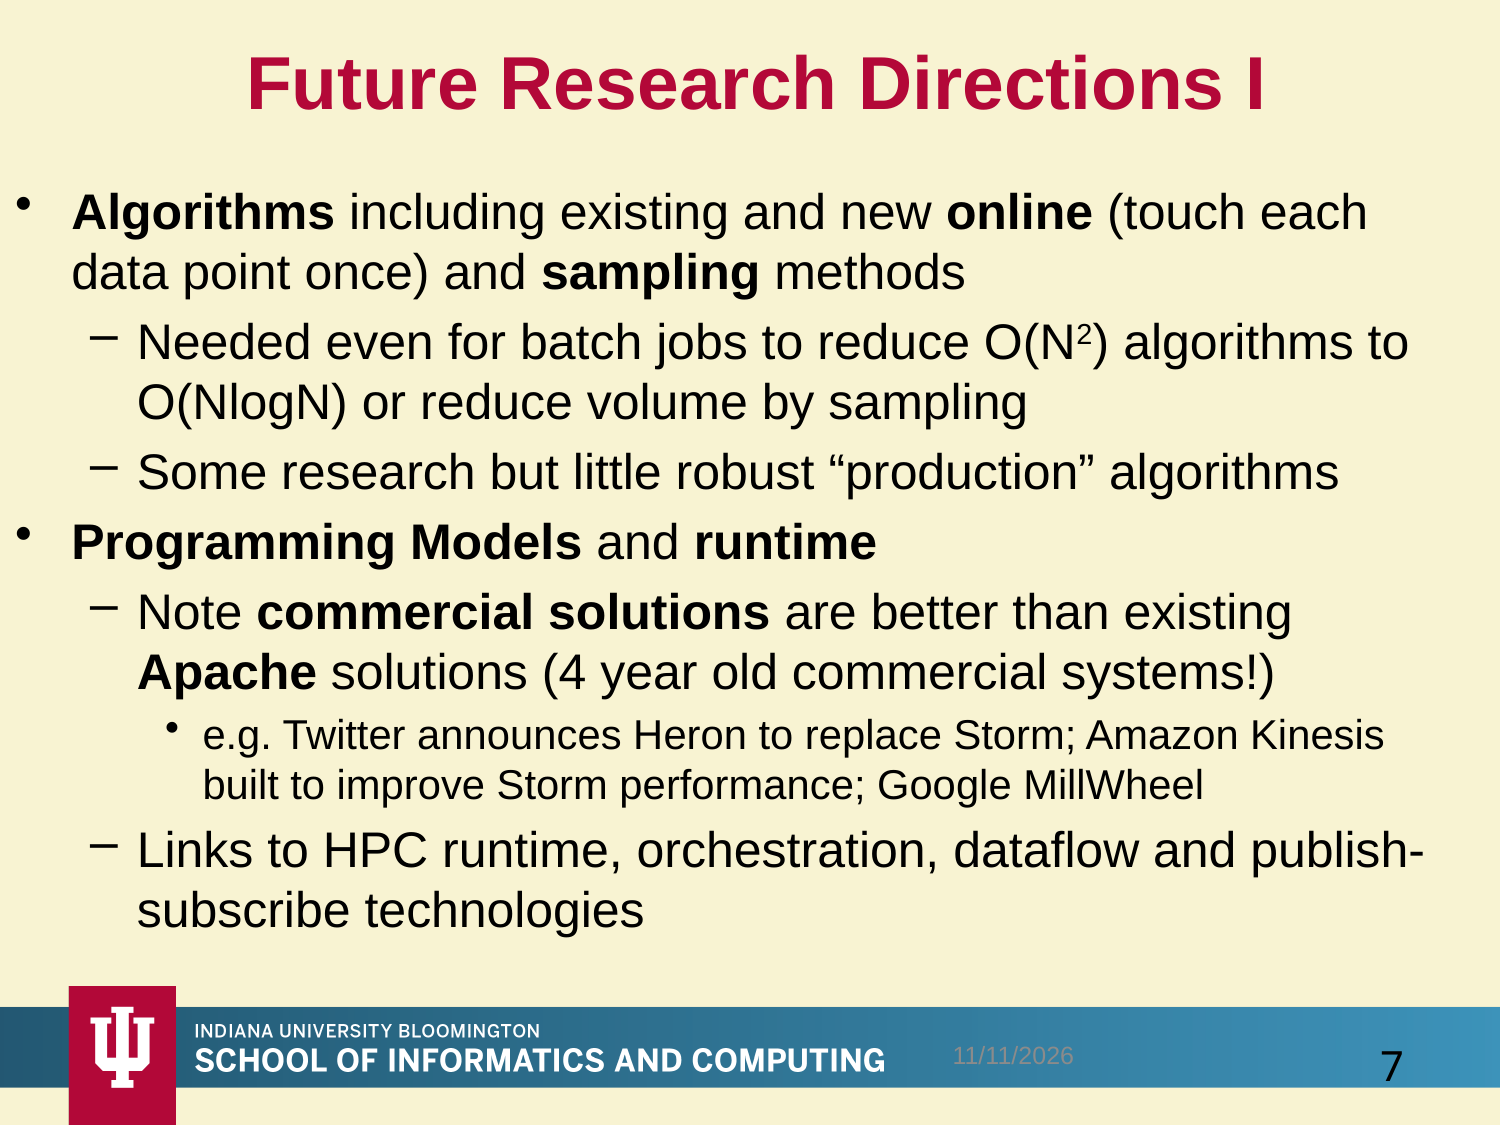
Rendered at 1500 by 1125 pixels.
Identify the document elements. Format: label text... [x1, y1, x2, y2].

list Algorithms including existing and new online (touch each data point once) and sampling methods Needed even for batch jobs to reduce O(N2) algorithms to O(NlogN) or reduce volume by sampling Some research but little robust “production” algorithms Programming Models and runtime Note commercial solutions are better than existing Apache solutions (4 year old commercial systems!) e.g. Twitter announces Heron to replace Storm; Amazon Kinesis built to improve Storm performance; Google MillWheel Links to HPC runtime, orchestration, dataflow and publish-subscribe technologies [0, 171, 1455, 962]
slide_number 7 [1365, 1032, 1474, 1081]
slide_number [937, 1024, 1275, 1085]
picture [0, 986, 1500, 1125]
title Future Research Directions I [0, 5, 1500, 154]
